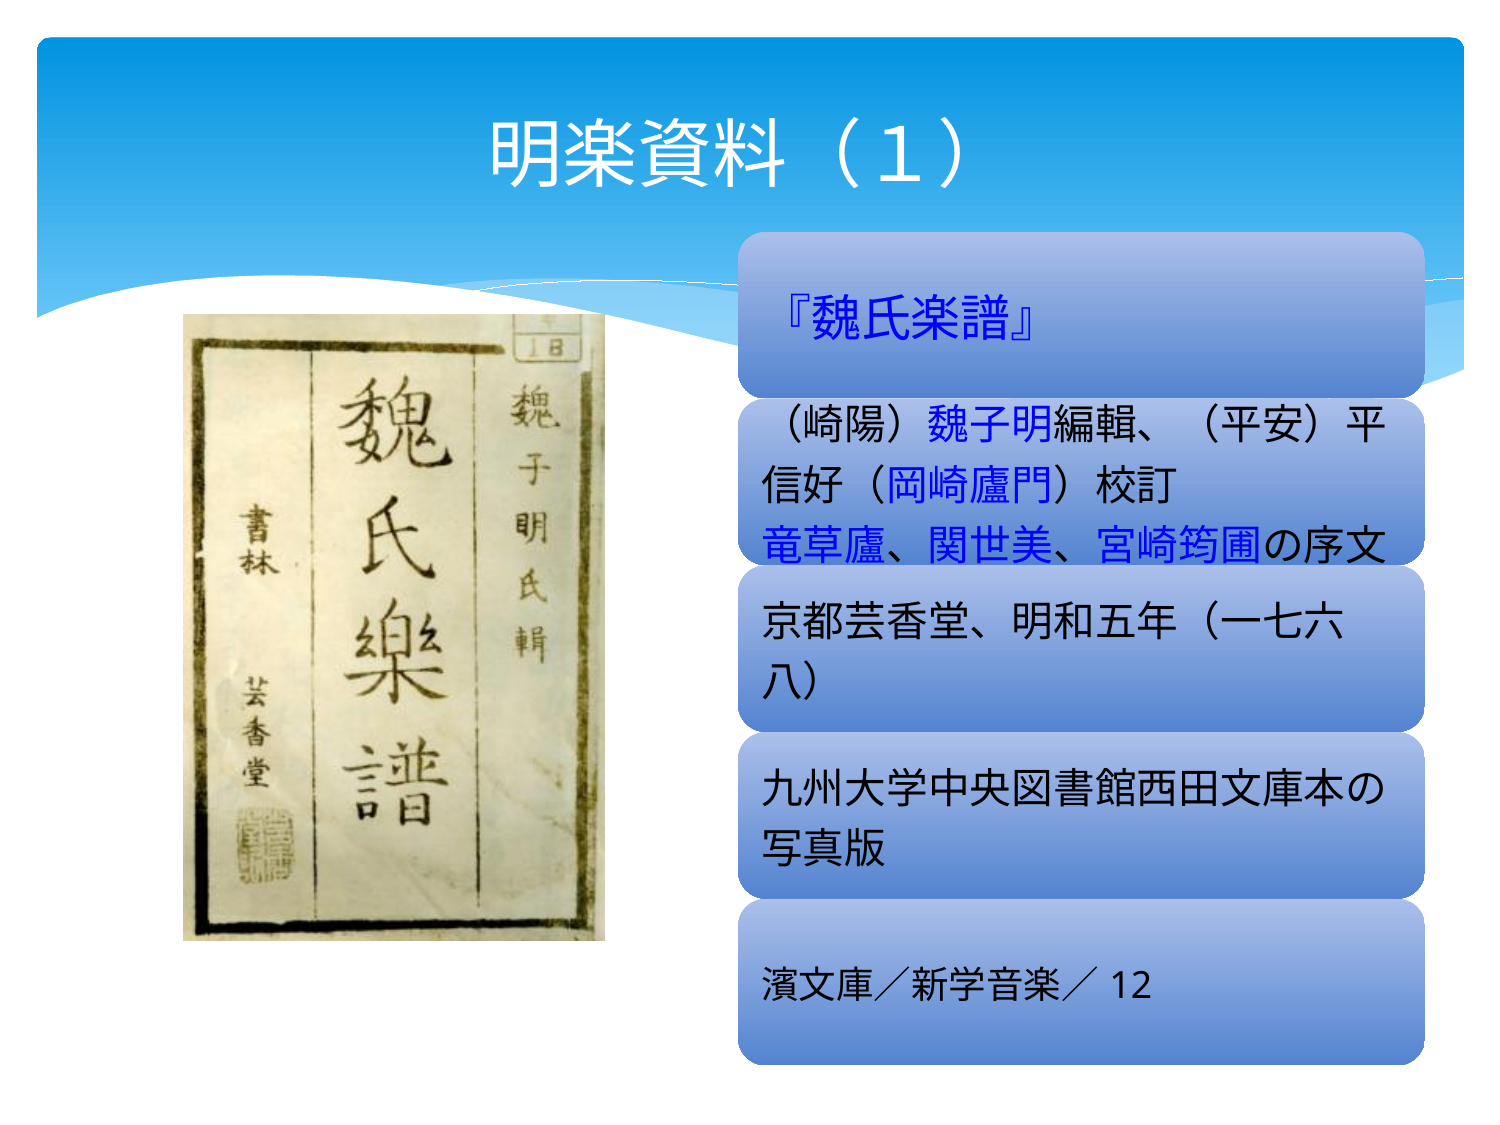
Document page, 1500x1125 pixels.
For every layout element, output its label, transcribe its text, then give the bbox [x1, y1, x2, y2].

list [737, 231, 1426, 1066]
picture [182, 314, 605, 941]
title 明楽資料（１） [75, 78, 1425, 220]
